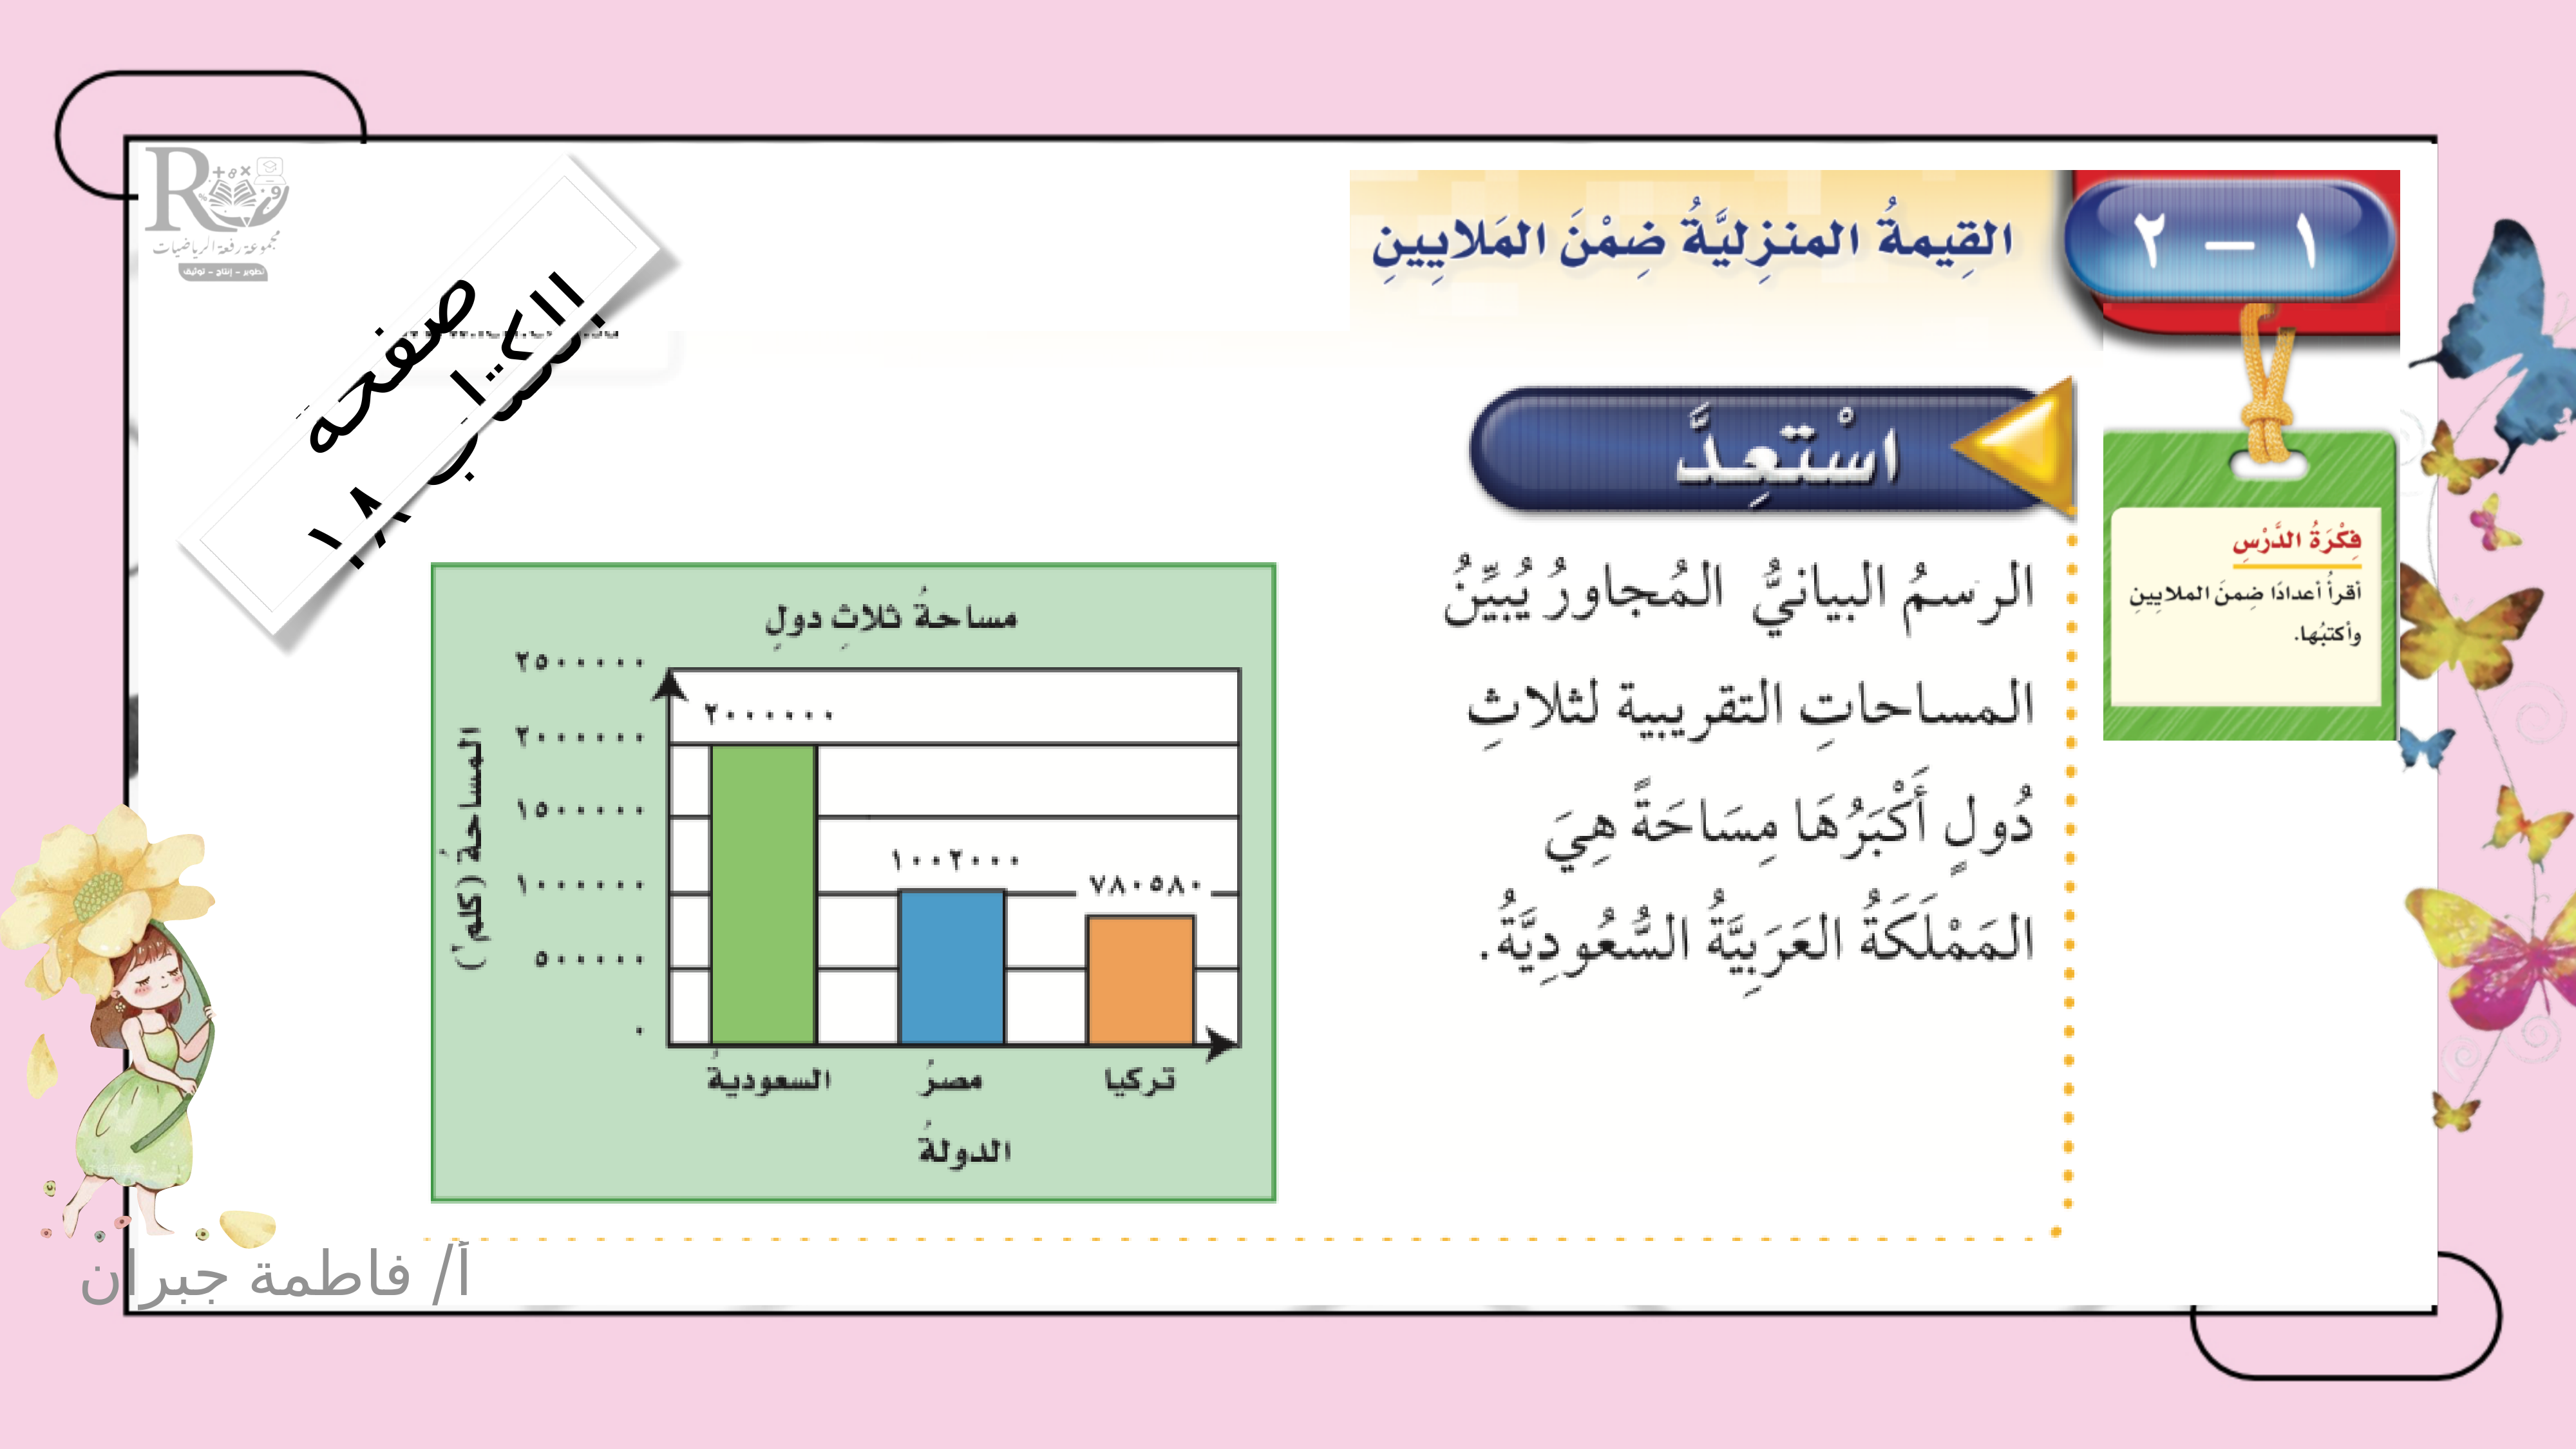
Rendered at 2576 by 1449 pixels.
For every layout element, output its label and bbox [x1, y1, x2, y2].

picture [0, 803, 276, 1249]
text_box [147, 319, 712, 488]
picture [137, 145, 303, 290]
picture [2138, 329, 2576, 1036]
picture [378, 330, 2136, 1241]
text_box [1350, 170, 2400, 741]
text_box [0, 0, 2576, 1449]
